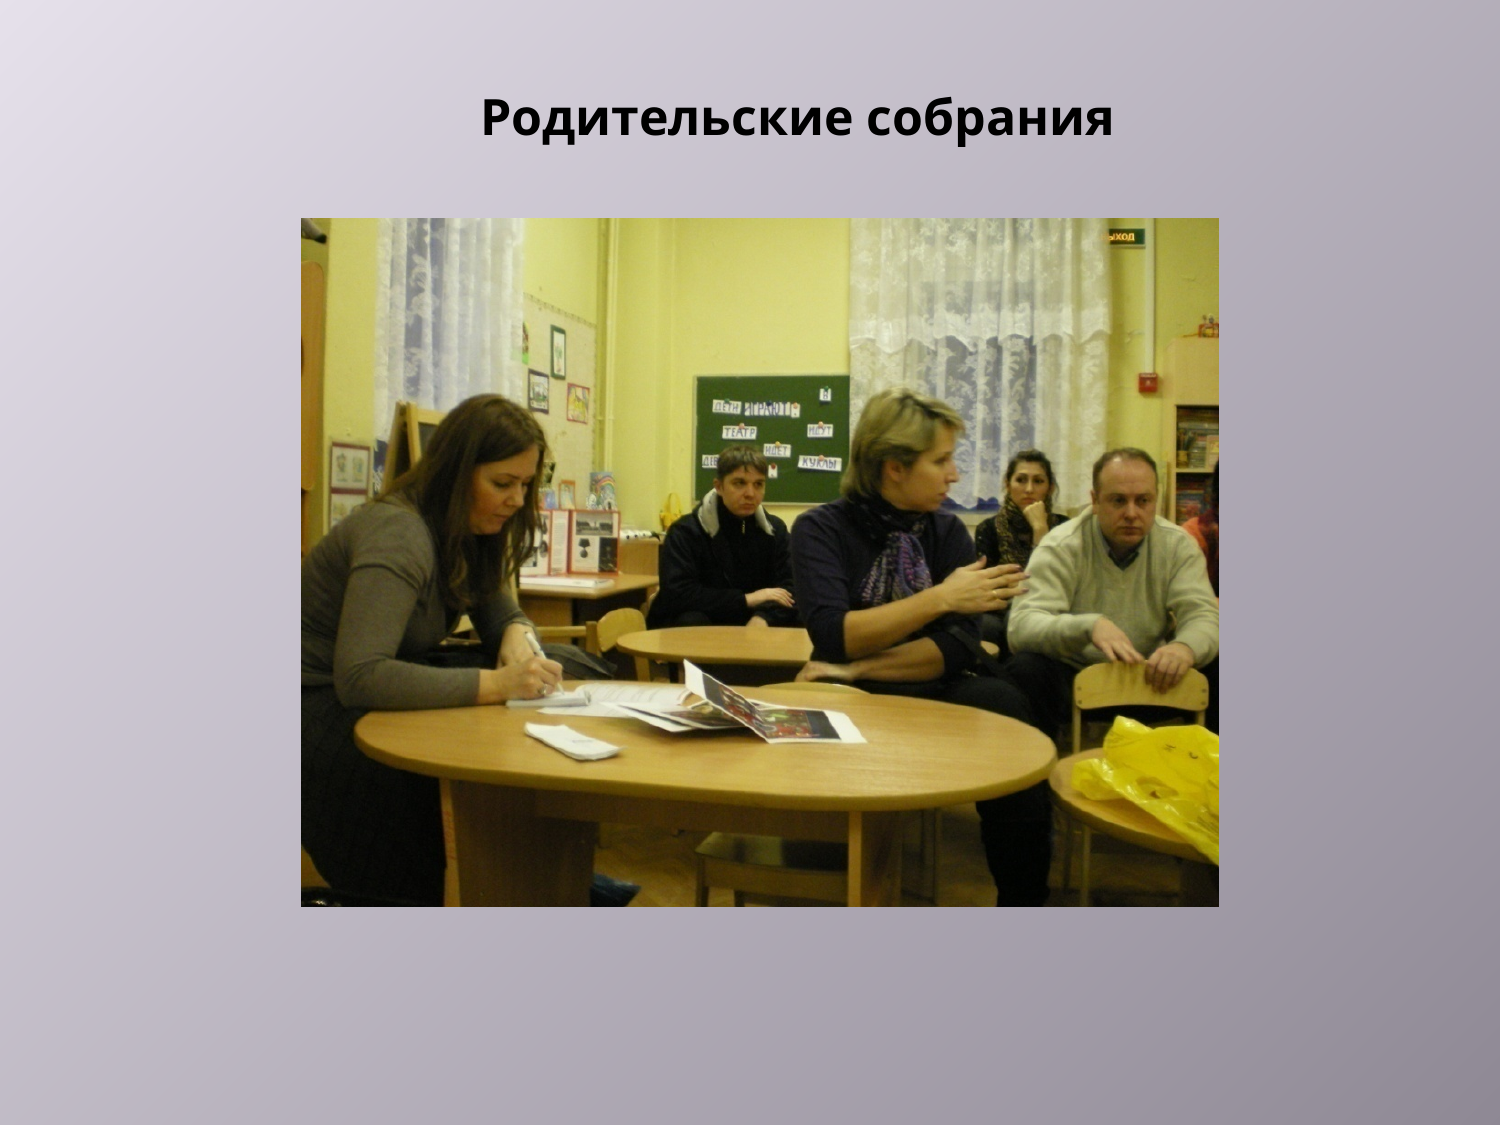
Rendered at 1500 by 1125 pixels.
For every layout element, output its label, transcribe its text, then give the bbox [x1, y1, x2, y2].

picture [300, 218, 1219, 908]
text_box Родительские собрания [465, 78, 1131, 153]
